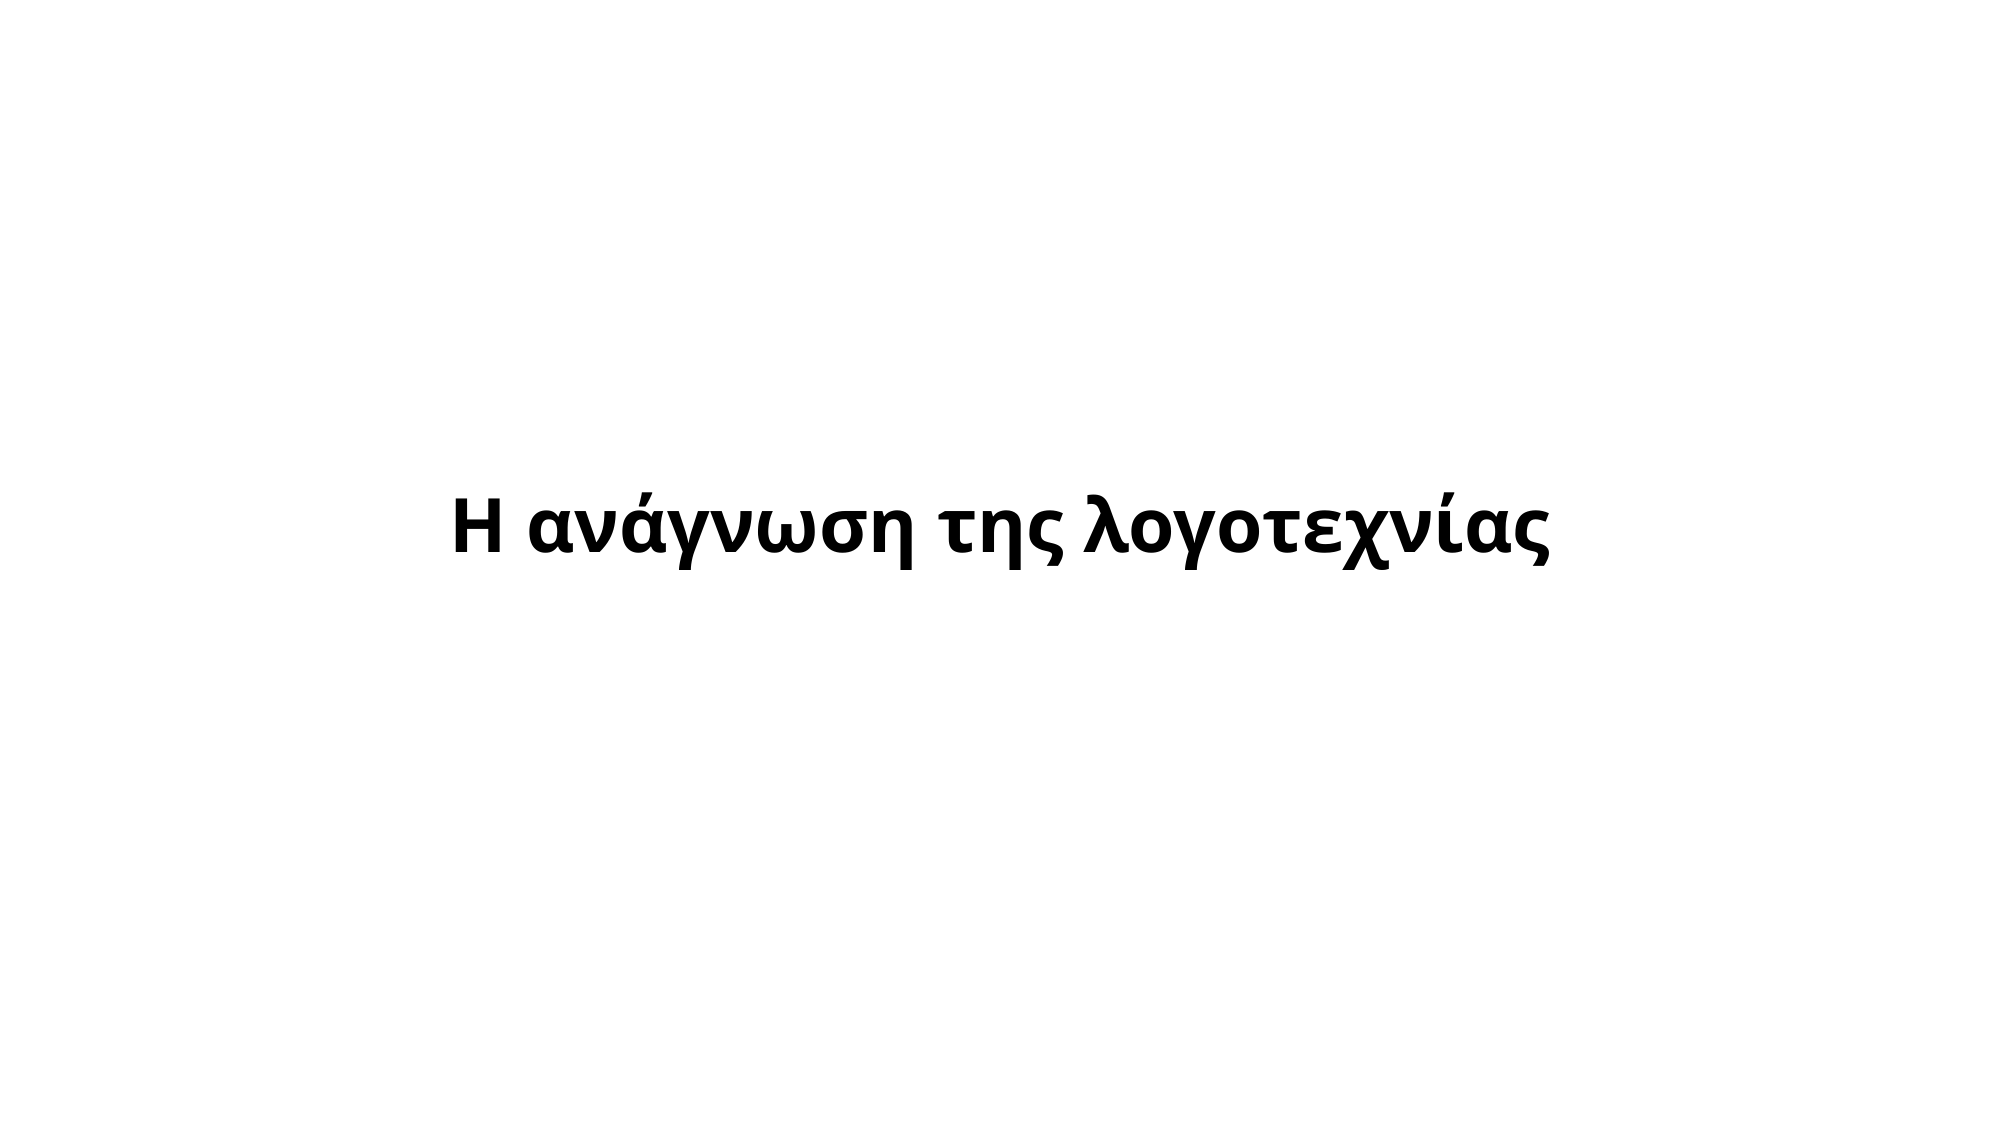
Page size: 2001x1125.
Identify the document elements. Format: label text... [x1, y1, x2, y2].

title H ανάγνωση της λογοτεχνίας [249, 184, 1750, 576]
